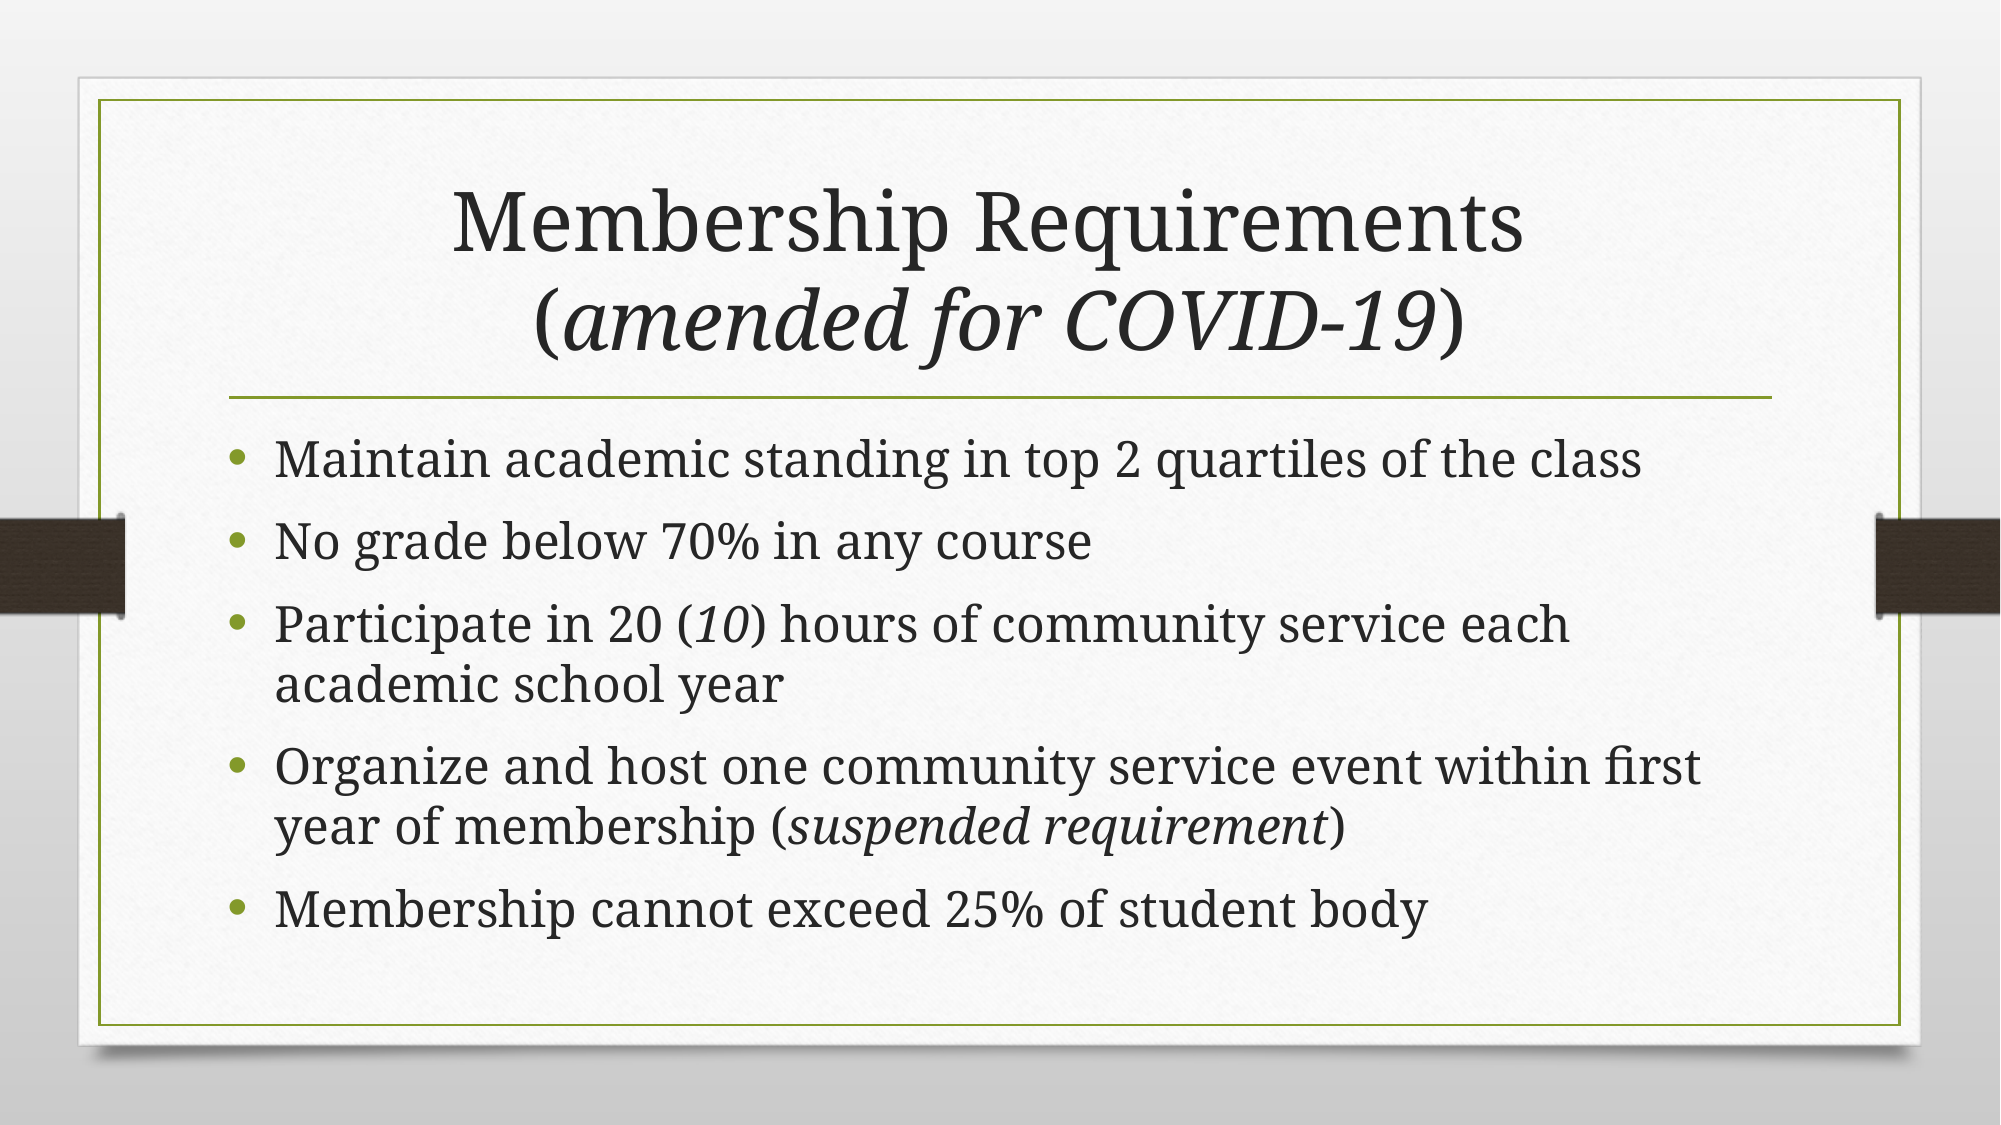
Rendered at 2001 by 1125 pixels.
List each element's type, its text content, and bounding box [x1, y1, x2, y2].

list Maintain academic standing in top 2 quartiles of the class No grade below 70% in any course Participate in 20 (10) hours of community service each academic school year Organize and host one community service event within first year of membership (suspended requirement) Membership cannot exceed 25% of student body [212, 419, 1788, 964]
title Membership Requirements (amended for COVID-19) [212, 161, 1788, 375]
picture [0, 0, 2001, 1125]
